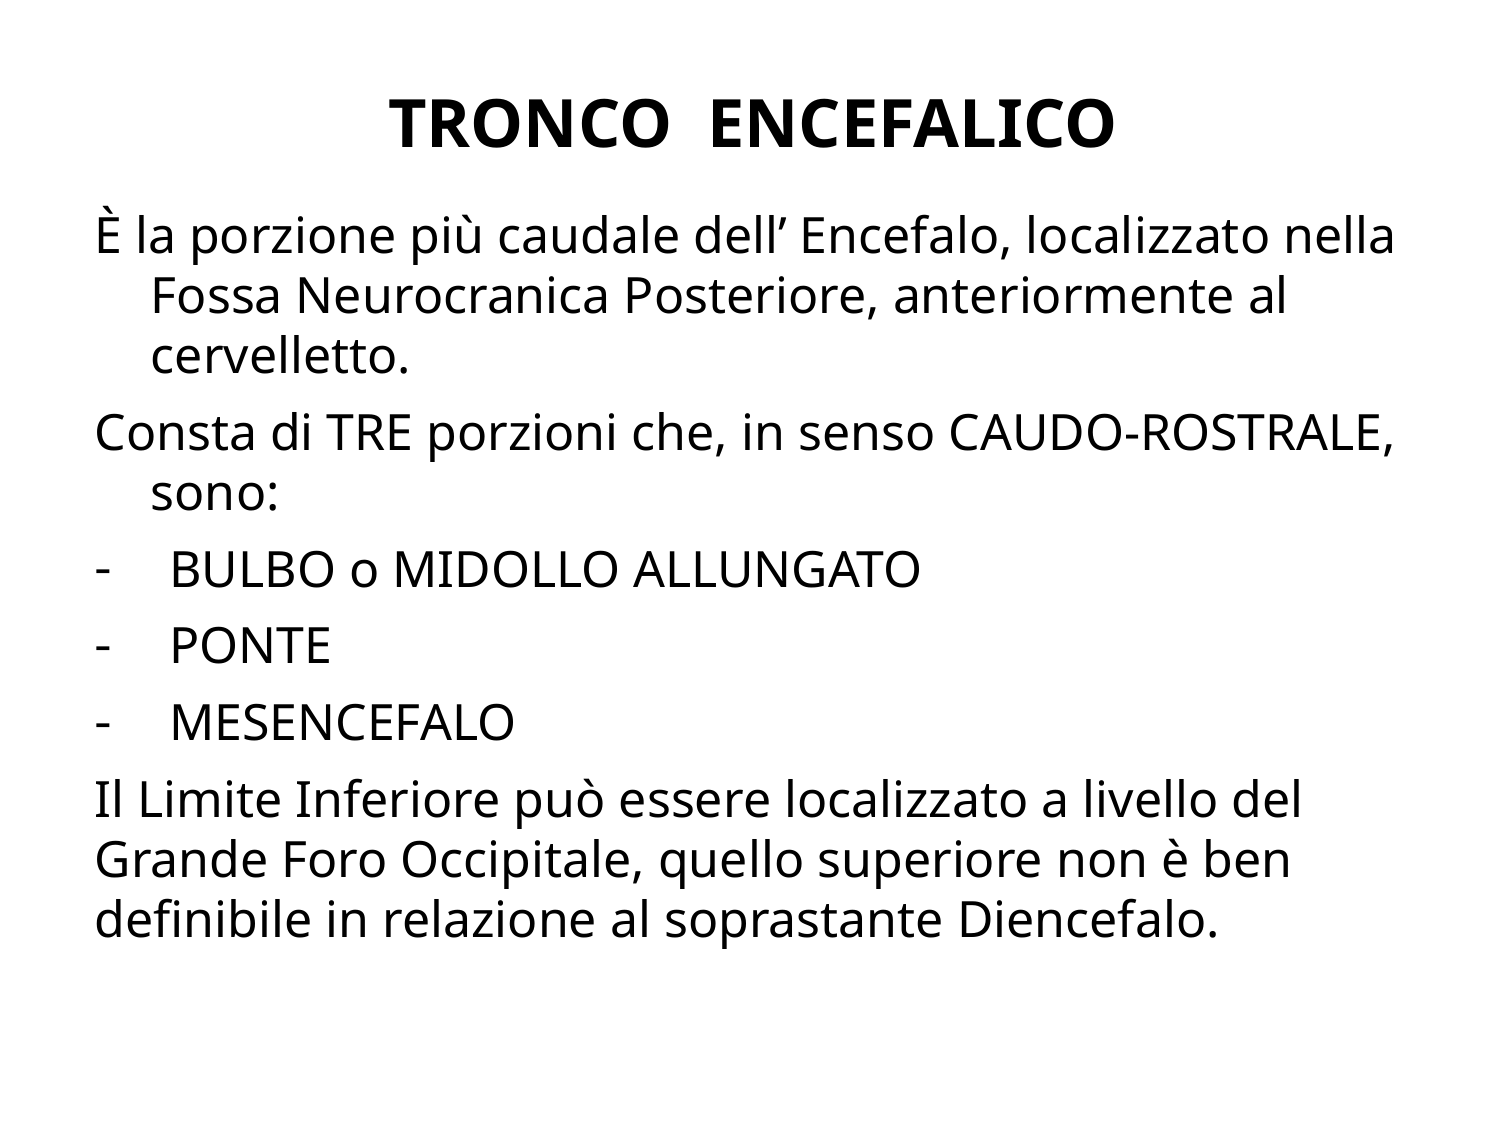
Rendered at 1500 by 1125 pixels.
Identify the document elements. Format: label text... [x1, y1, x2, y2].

title TRONCO ENCEFALICO [79, 3, 1428, 196]
list È la porzione più caudale dell’ Encefalo, localizzato nella Fossa Neurocranica Posteriore, anteriormente al cervelletto. Consta di TRE porzioni che, in senso CAUDO-ROSTRALE, sono: BULBO o MIDOLLO ALLUNGATO PONTE MESENCEFALO Il Limite Inferiore può essere localizzato a livello del Grande Foro Occipitale, quello superiore non è ben definibile in relazione al soprastante Diencefalo. [79, 196, 1447, 1125]
